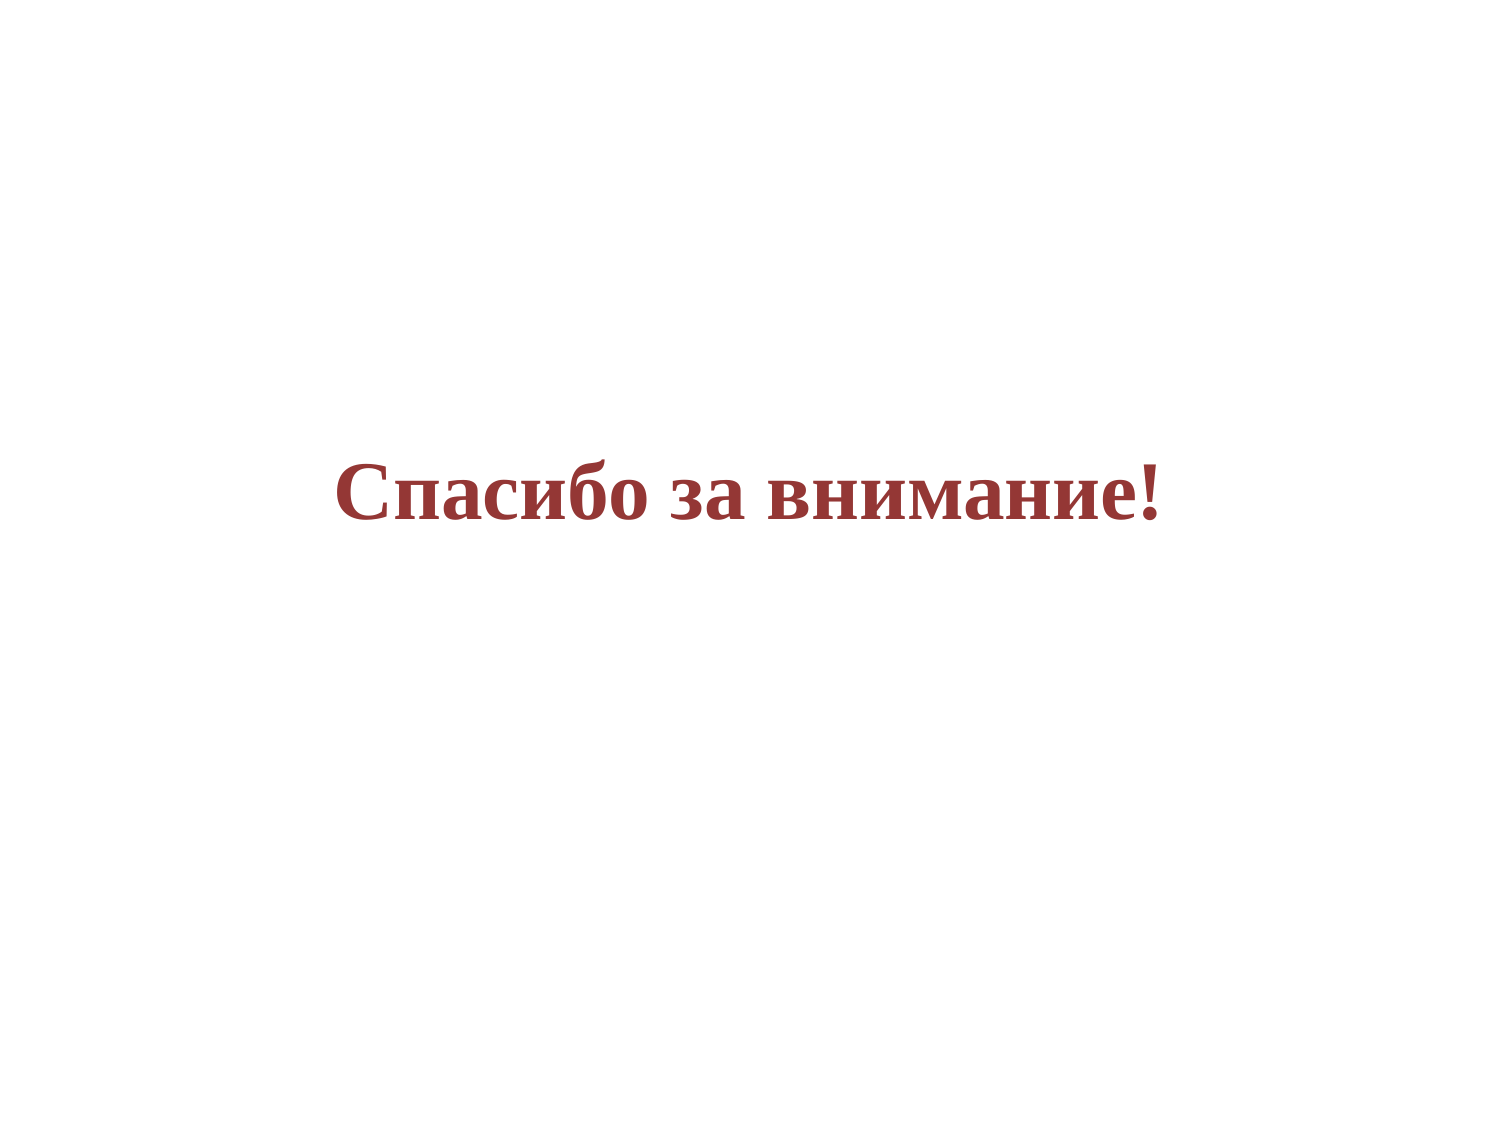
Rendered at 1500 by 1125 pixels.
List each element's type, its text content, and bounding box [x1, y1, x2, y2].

title Спасибо за внимание! [331, 434, 1169, 624]
